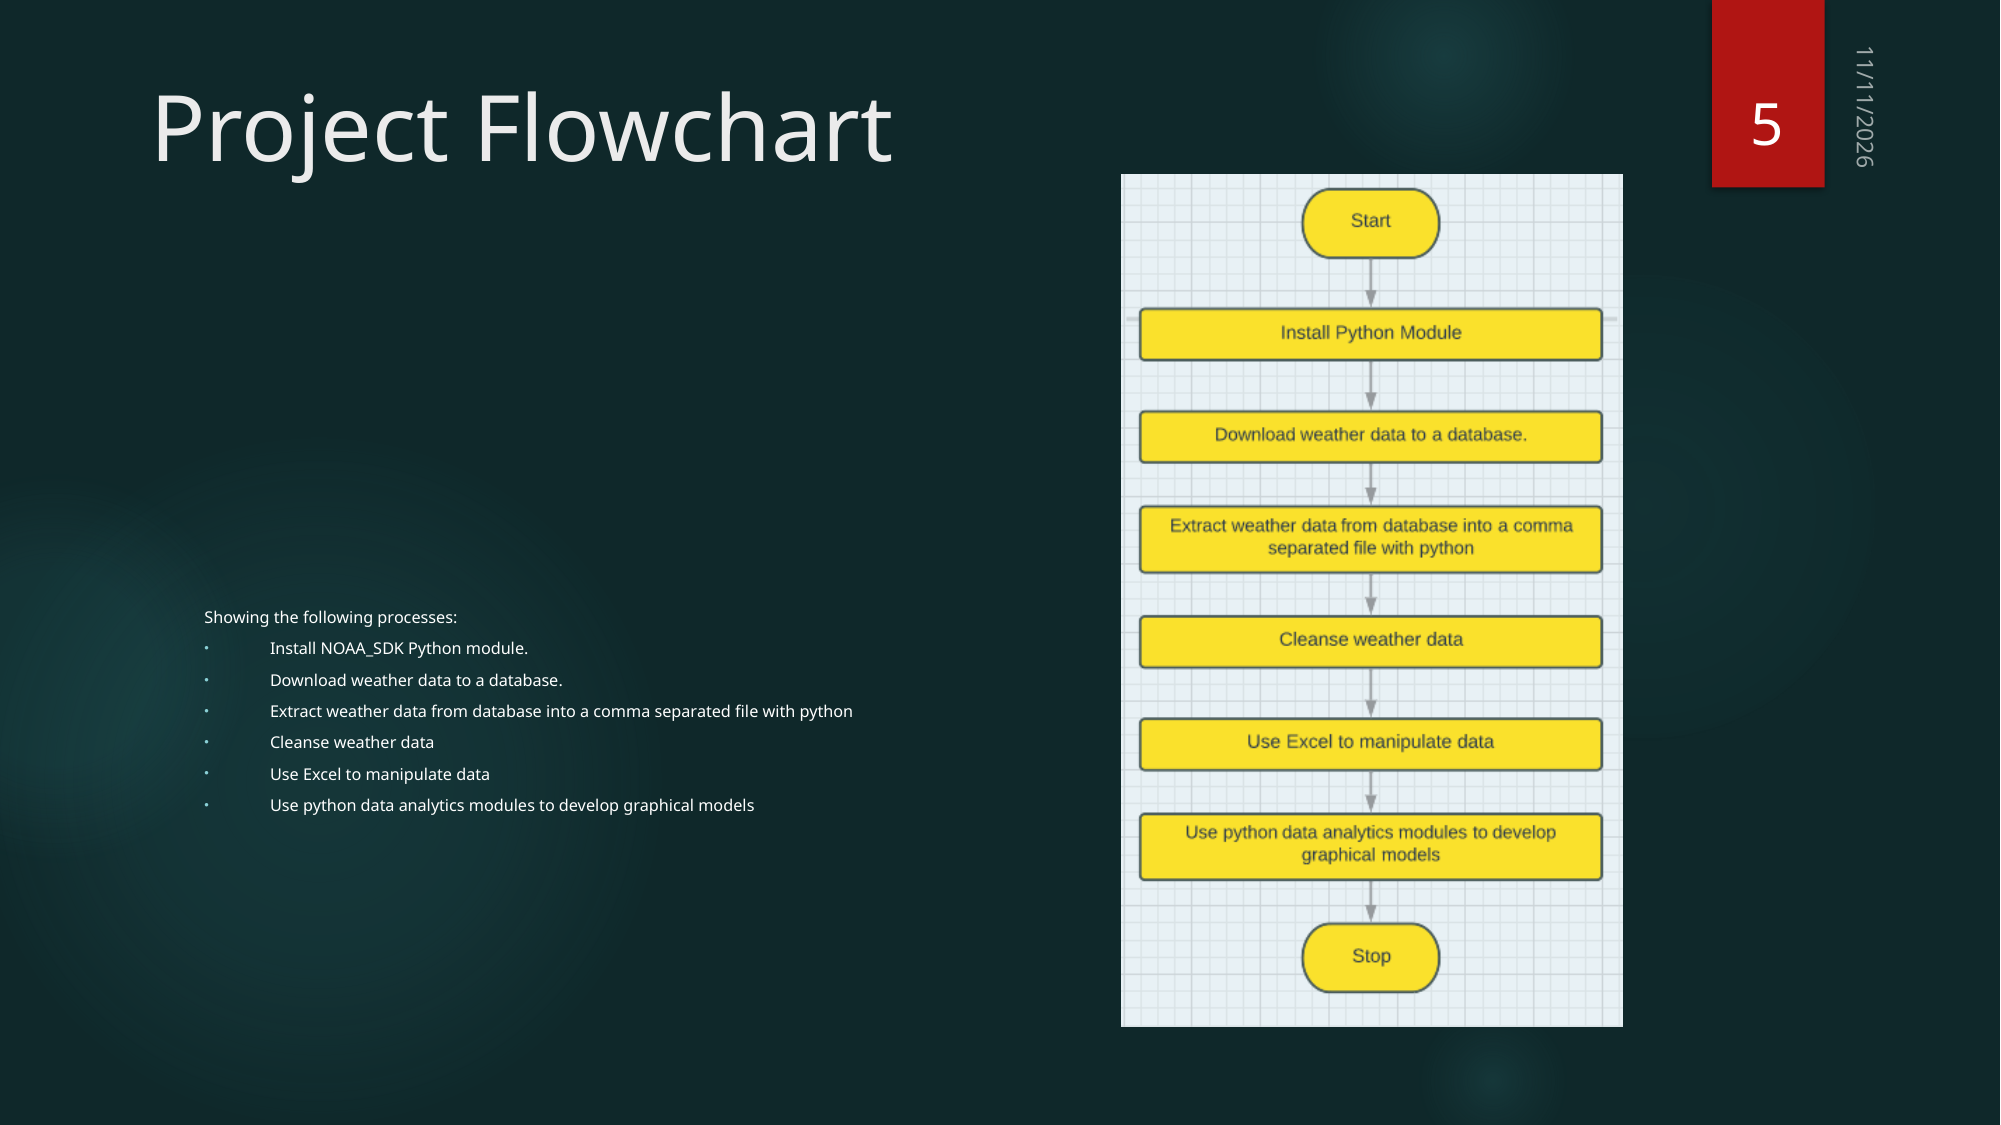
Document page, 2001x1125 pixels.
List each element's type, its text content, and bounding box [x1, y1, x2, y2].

list Showing the following processes: Install NOAA_SDK Python module. Download weather data to a database. Extract weather data from database into a comma separated file with python Cleanse weather data Use Excel to manipulate data Use python data analytics modules to develop graphical models [189, 600, 1024, 825]
title Project Flowchart [135, 52, 1078, 188]
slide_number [1837, 30, 1888, 193]
picture [0, 437, 663, 1125]
slide_number 5 [1698, 48, 1836, 175]
picture [1121, 0, 1624, 1125]
